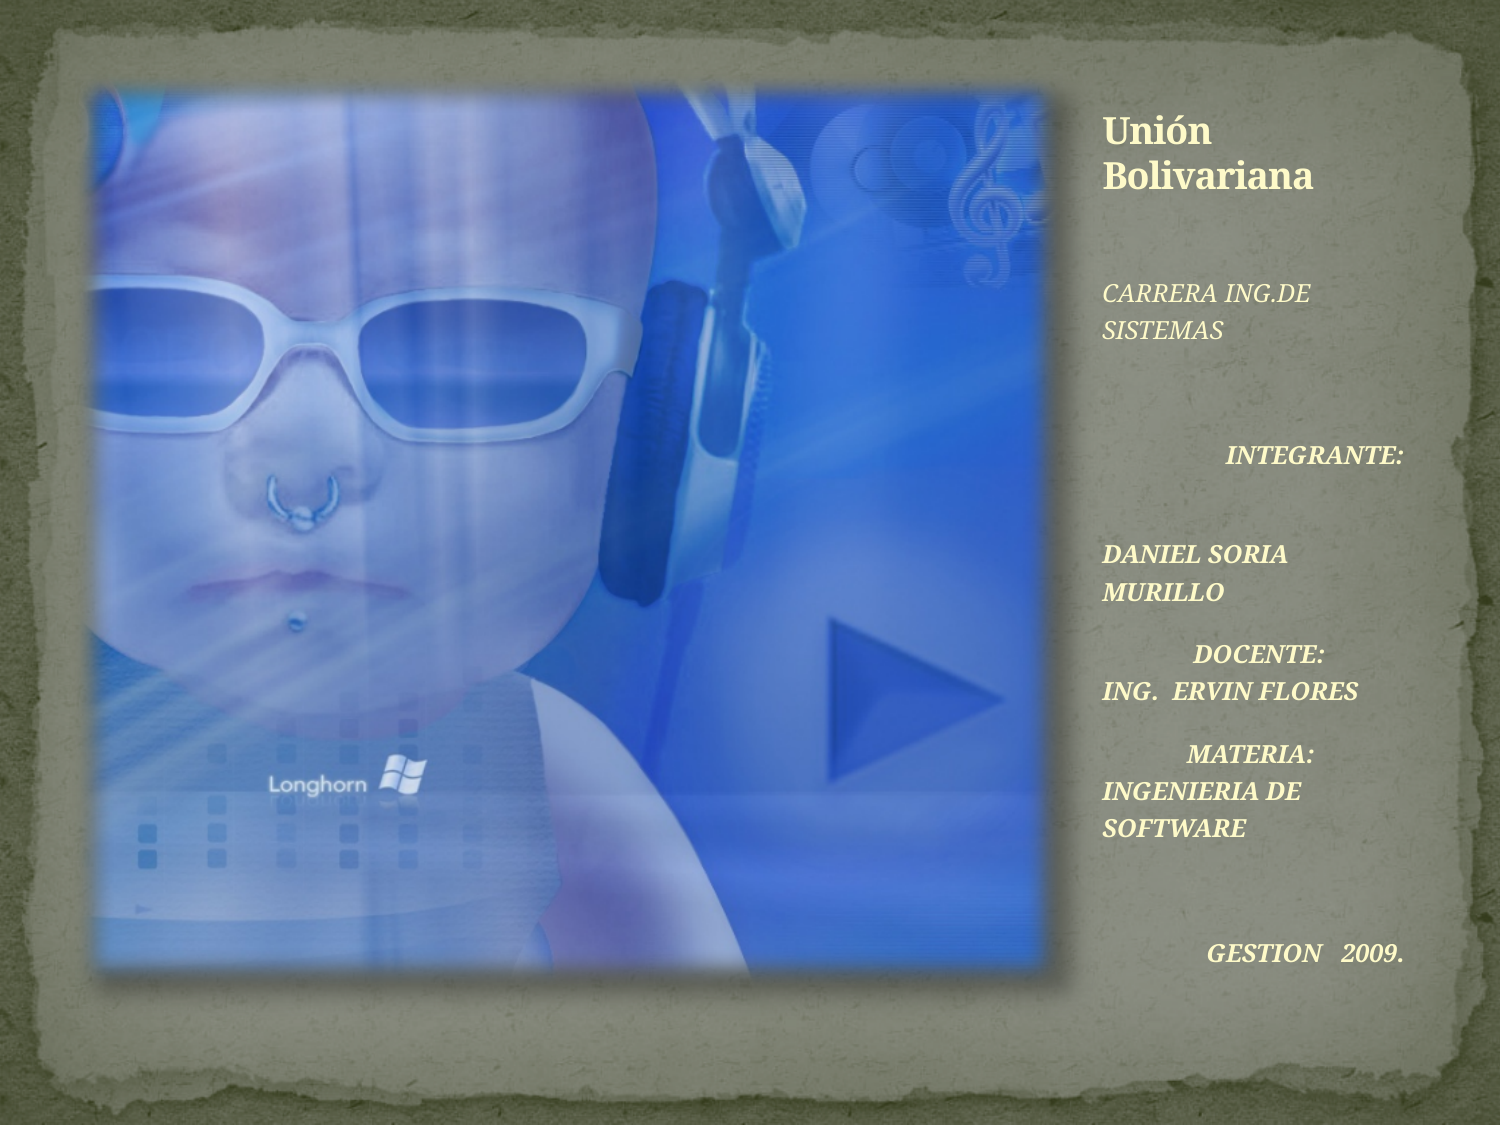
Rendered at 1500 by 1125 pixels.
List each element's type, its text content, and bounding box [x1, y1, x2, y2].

list CARRERA ING.DE SISTEMAS INTEGRANTE: DANIEL SORIA MURILLO DOCENTE: ING. ERVIN FLORES MATERIA: INGENIERIA DE SOFTWARE GESTION 2009. [1087, 262, 1425, 988]
title Unión Bolivariana [1087, 74, 1425, 250]
picture [75, 75, 1061, 986]
